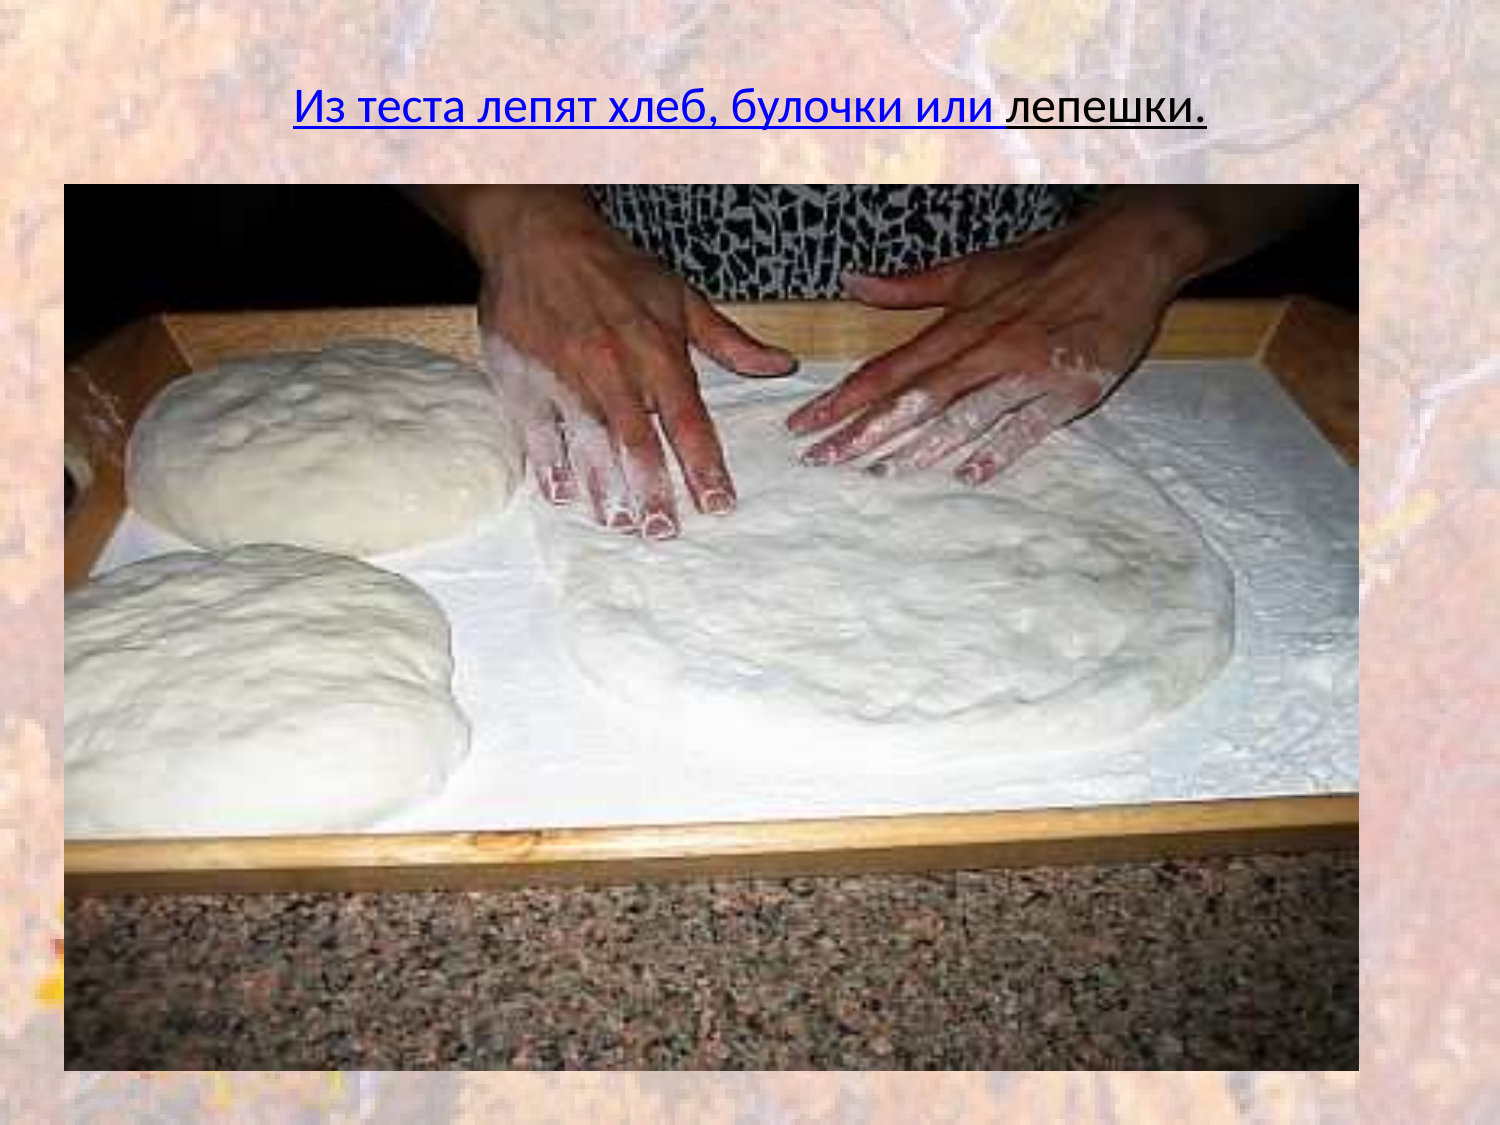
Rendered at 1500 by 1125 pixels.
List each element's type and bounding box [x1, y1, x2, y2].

list [64, 184, 1359, 1071]
picture [0, 0, 1500, 1125]
